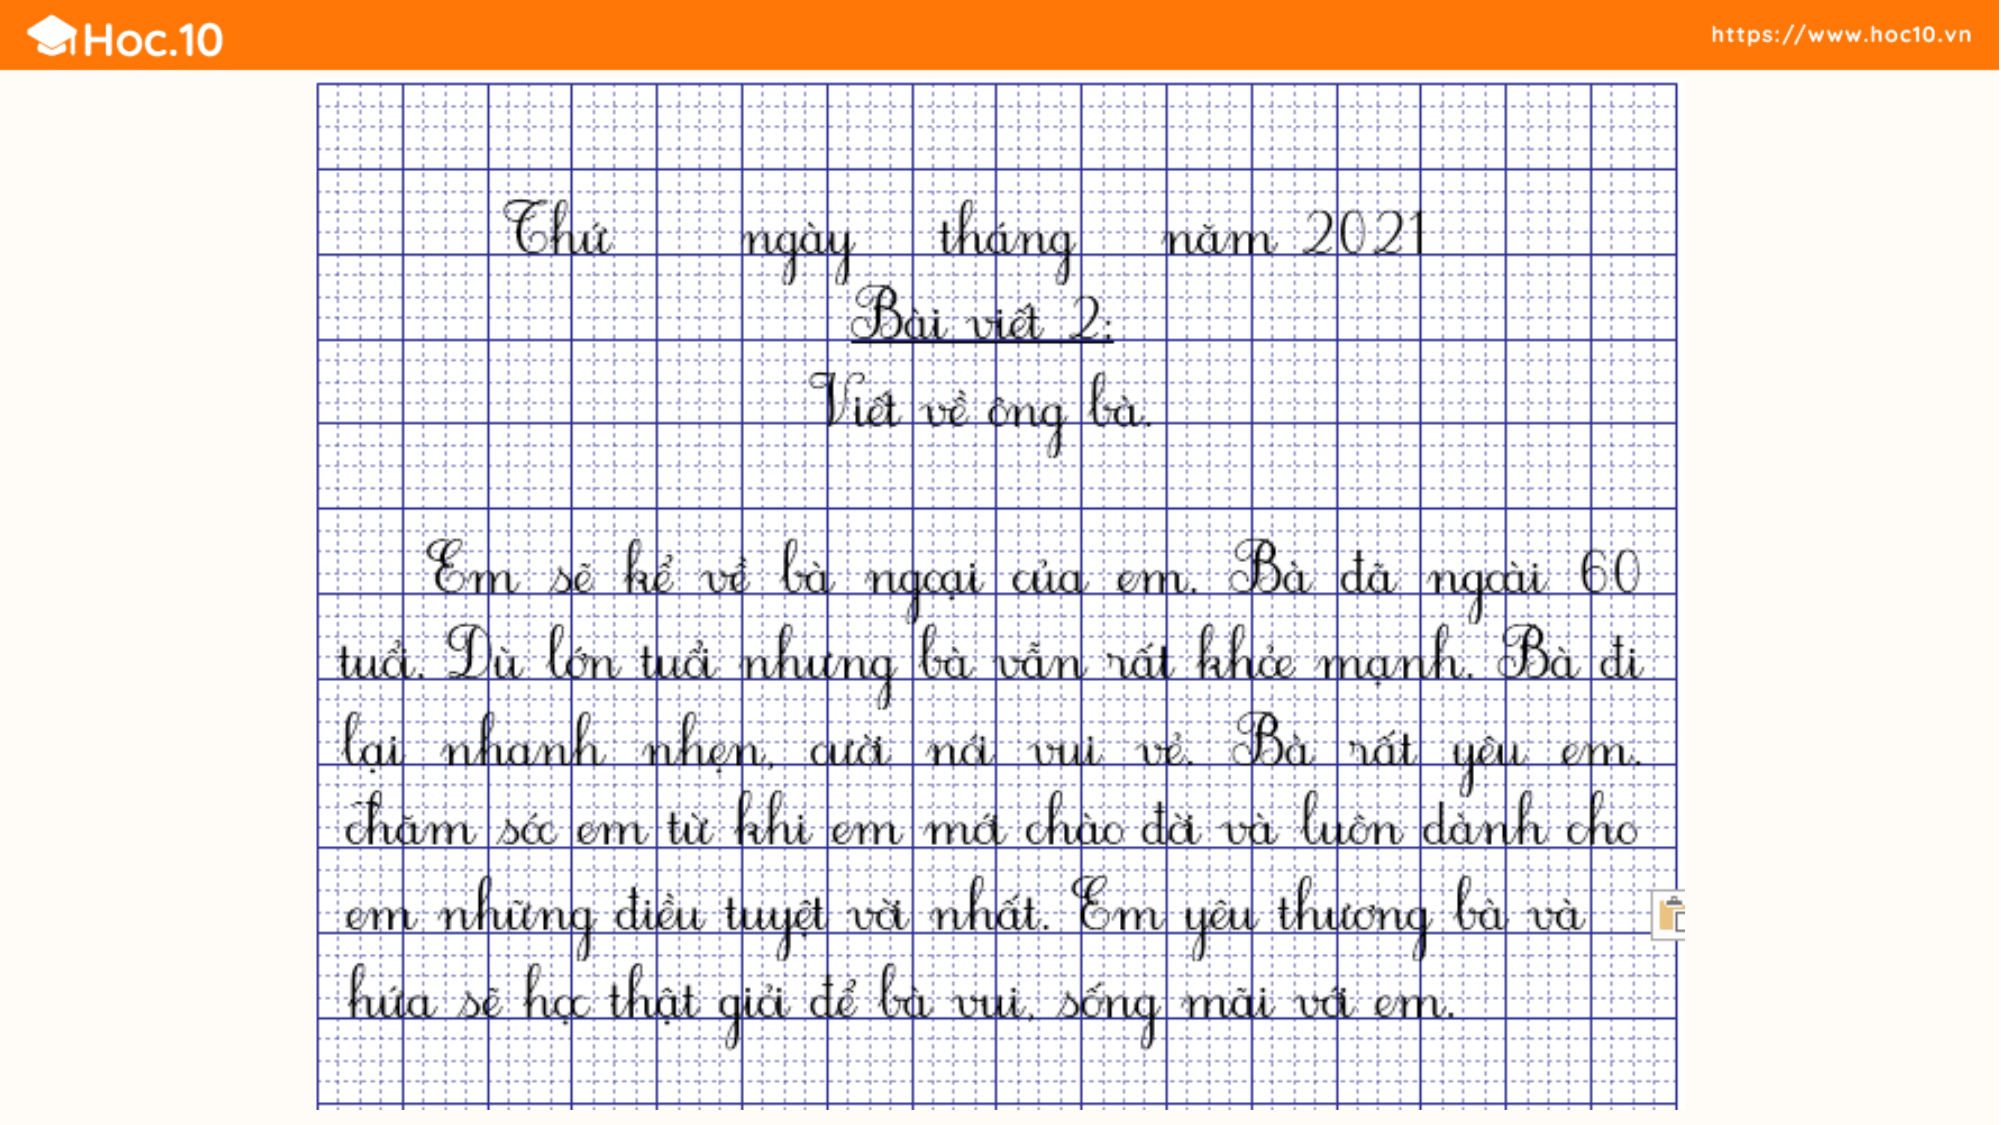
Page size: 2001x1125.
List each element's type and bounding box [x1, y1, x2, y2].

picture [0, 0, 1999, 1125]
list [315, 79, 1685, 1111]
